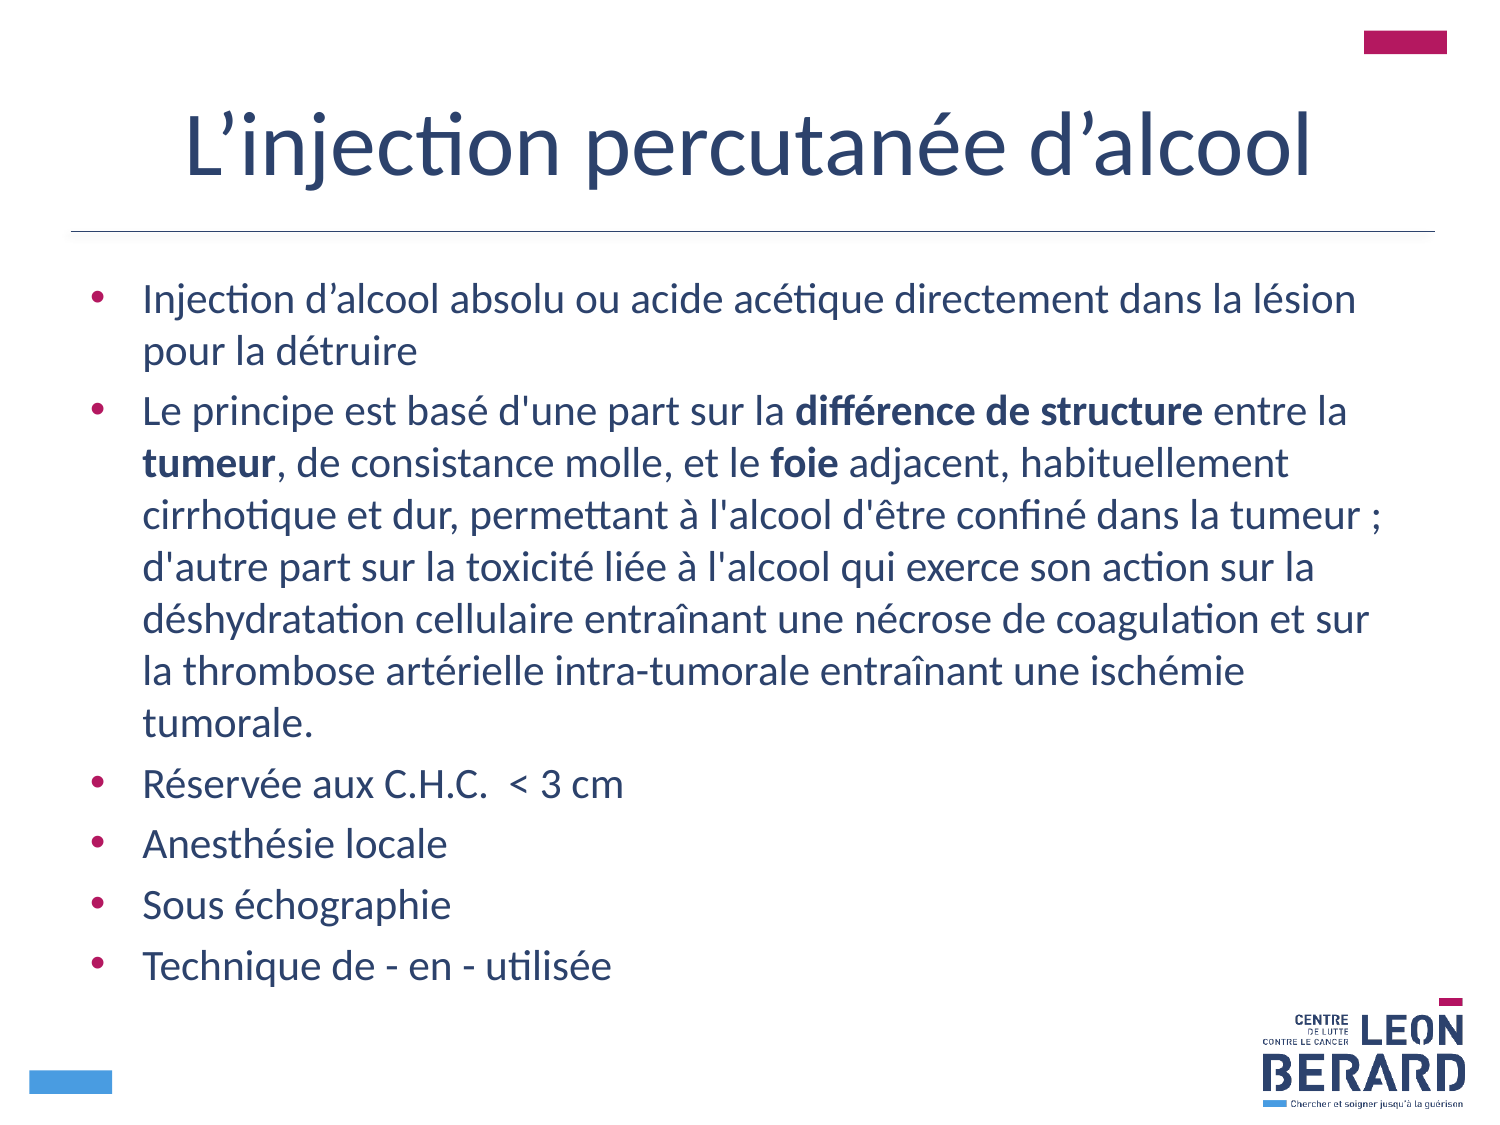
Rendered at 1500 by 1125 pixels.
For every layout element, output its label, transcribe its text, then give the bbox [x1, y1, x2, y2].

picture [1263, 998, 1465, 1109]
list Injection d’alcool absolu ou acide acétique directement dans la lésion pour la détruire Le principe est basé d'une part sur la différence de structure entre la tumeur, de consistance molle, et le foie adjacent, habituellement cirrhotique et dur, permettant à l'alcool d'être confiné dans la tumeur ; d'autre part sur la toxicité liée à l'alcool qui exerce son action sur la déshydratation cellulaire entraînant une nécrose de coagulation et sur la thrombose artérielle intra-tumorale entraînant une ischémie tumorale. Réservée aux C.H.C. < 3 cm Anesthésie locale Sous échographie Technique de - en - utilisée [75, 262, 1425, 1005]
title L’injection percutanée d’alcool [75, 45, 1425, 233]
